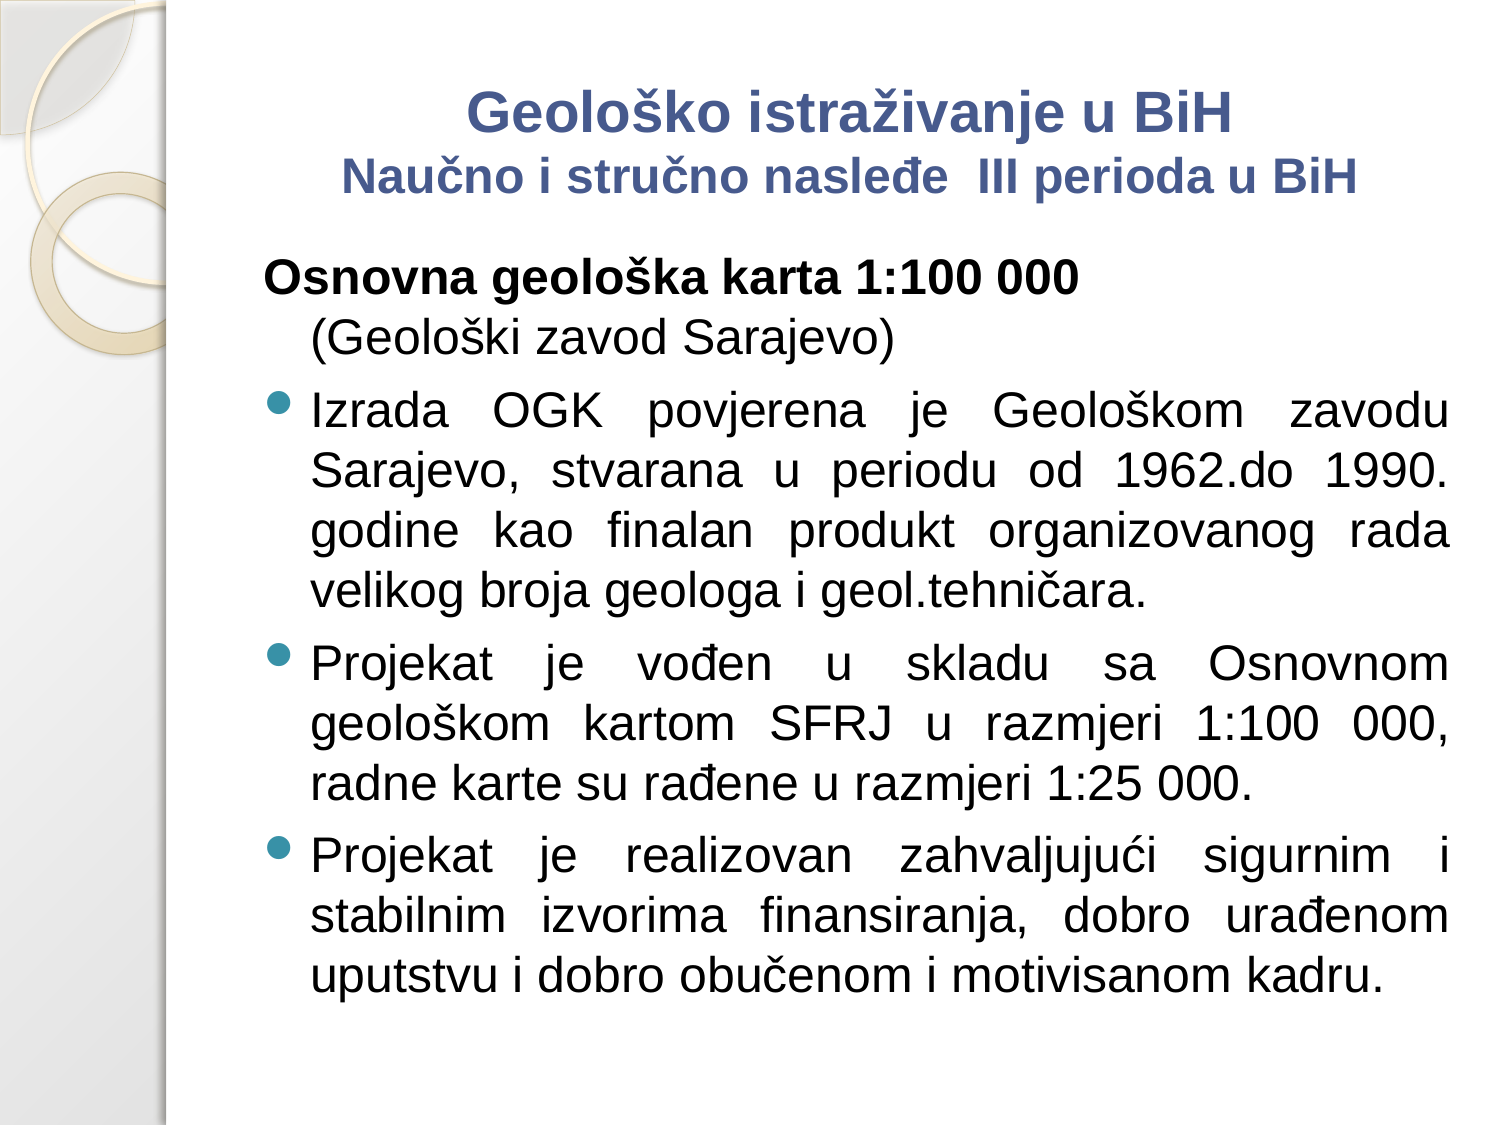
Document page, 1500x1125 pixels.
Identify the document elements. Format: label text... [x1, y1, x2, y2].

list Osnovna geološka karta 1:100 000 (Geološki zavod Sarajevo) Izrada OGK povjerena je Geološkom zavodu Sarajevo, stvarana u periodu od 1962.do 1990. godine kao finalan produkt organizovanog rada velikog broja geologa i geol.tehničara. Projekat je vođen u skladu sa Osnovnom geološkom kartom SFRJ u razmjeri 1:100 000, radne karte su rađene u razmjeri 1:25 000. Projekat je realizovan zahvaljujući sigurnim i stabilnim izvorima finansiranja, dobro urađenom uputstvu i dobro obučenom i motivisanom kadru. [235, 237, 1466, 1026]
title Geološko istraživanje u BiH Naučno i stručno nasleđe III perioda u BiH [235, 45, 1466, 233]
